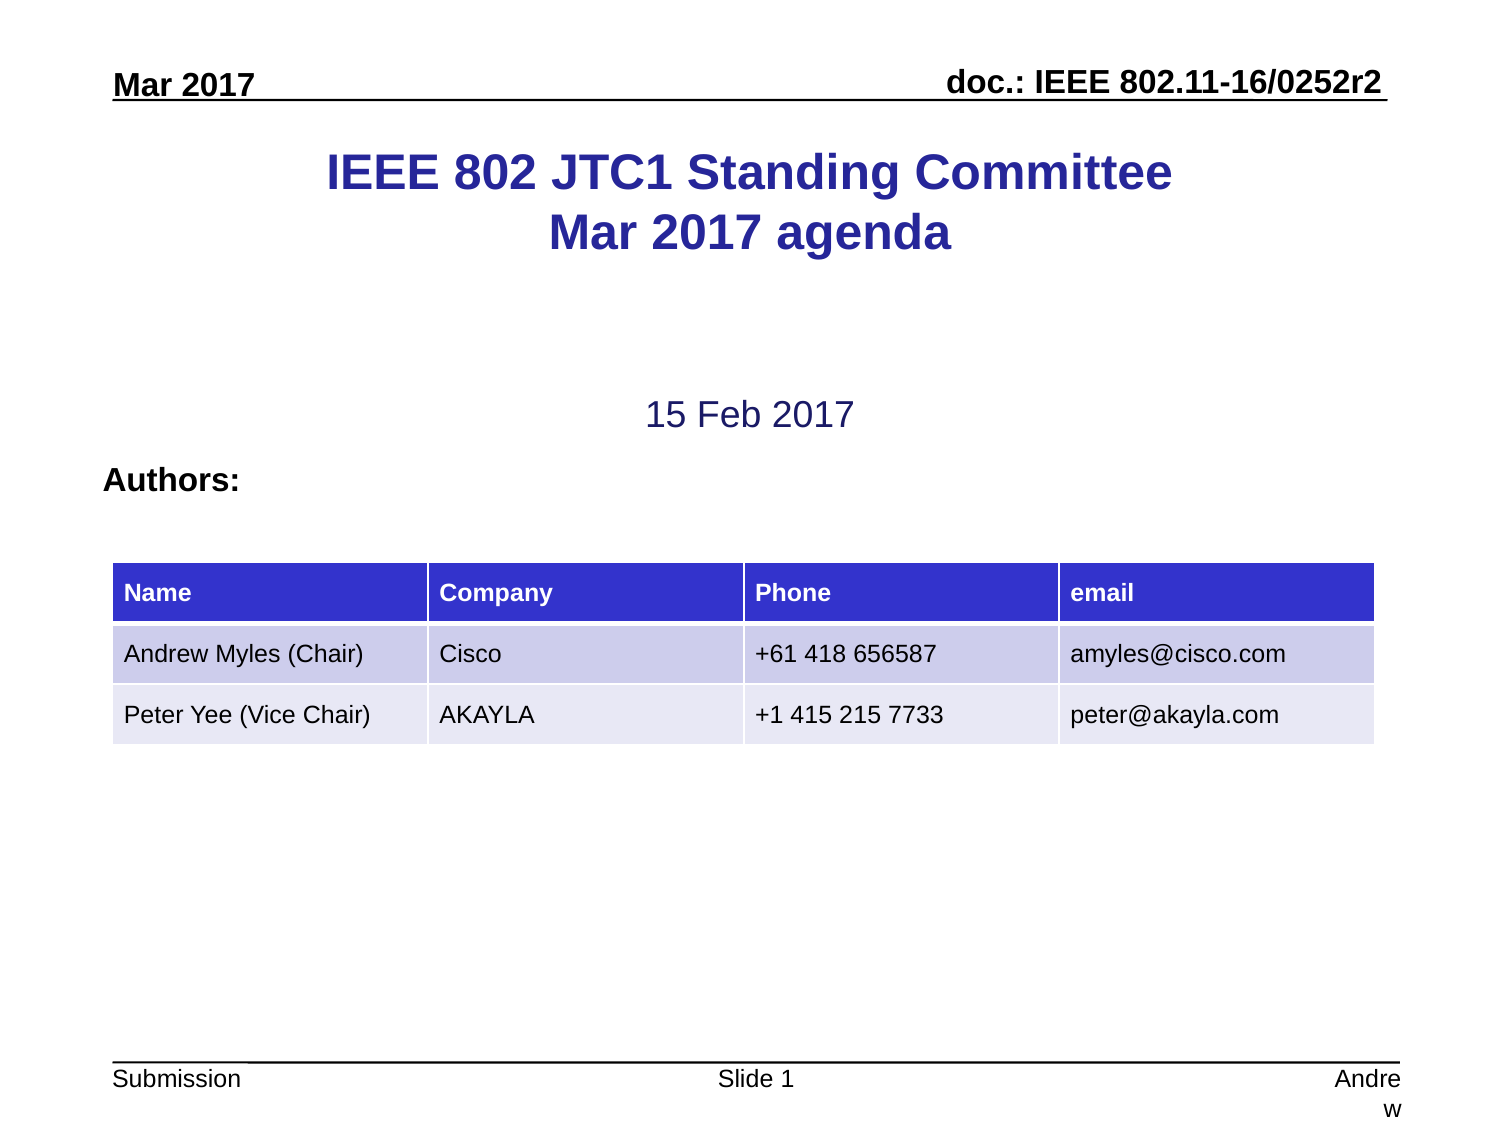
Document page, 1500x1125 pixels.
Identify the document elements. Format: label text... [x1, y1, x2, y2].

table_cell Peter Yee (Vice Chair) [113, 685, 427, 744]
table_cell peter@akayla.com [1060, 685, 1374, 744]
list 15 Feb 2017 [112, 382, 1388, 445]
table_header Name [113, 563, 427, 621]
table_header Company [429, 563, 743, 621]
table_cell +1 415 215 7733 [745, 685, 1058, 744]
footer Andrew Myles, Cisco [1320, 1061, 1402, 1093]
table_cell Cisco [429, 626, 743, 683]
slide_number Slide 1 [709, 1061, 803, 1093]
table_cell Andrew Myles (Chair) [113, 626, 427, 683]
table_cell amyles@cisco.com [1060, 626, 1374, 683]
table_header email [1060, 563, 1374, 621]
table_cell +61 418 656587 [745, 626, 1058, 683]
title IEEE 802 JTC1 Standing Committee Mar 2017 agenda [112, 112, 1388, 288]
table_header Phone [745, 563, 1058, 621]
text_box Authors: [87, 450, 325, 513]
table_cell AKAYLA [429, 685, 743, 744]
